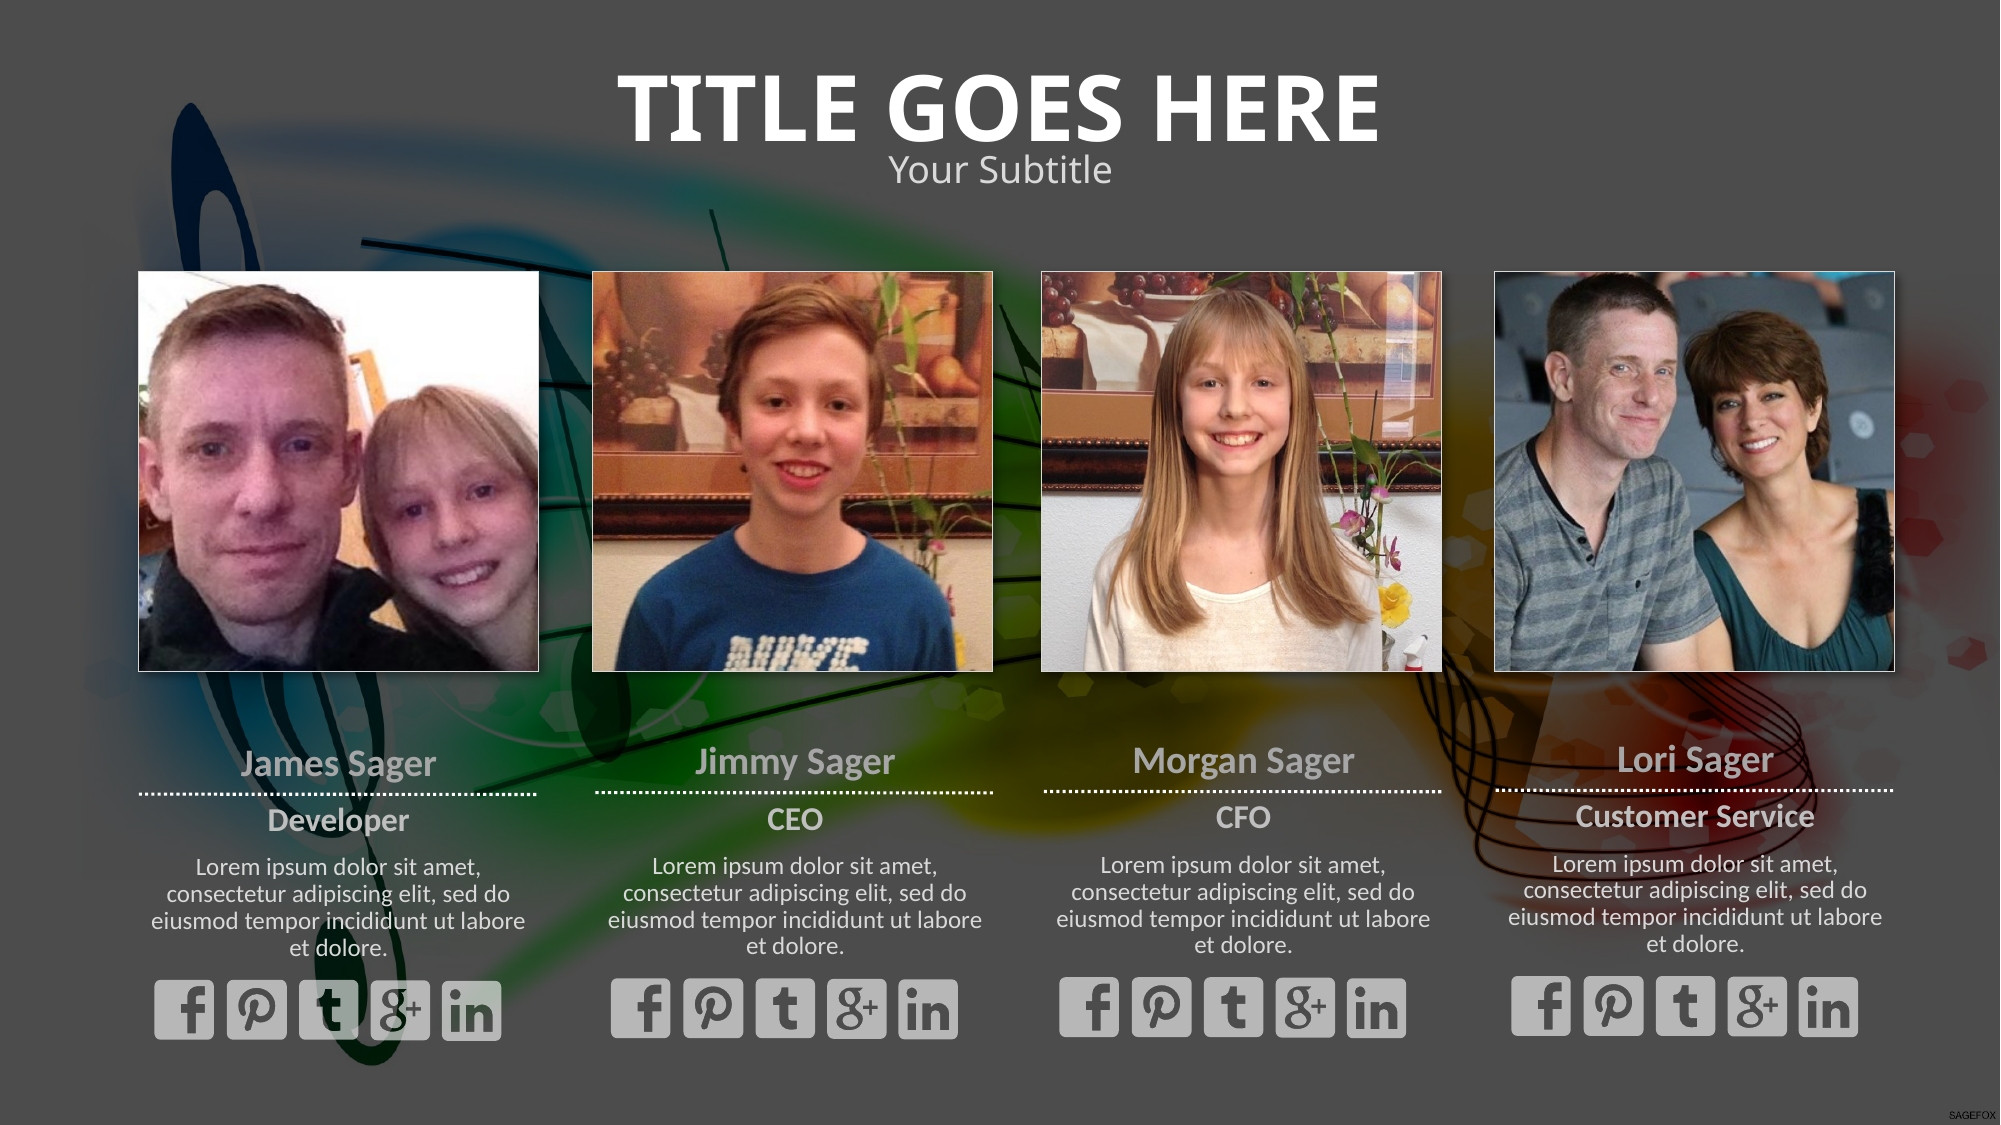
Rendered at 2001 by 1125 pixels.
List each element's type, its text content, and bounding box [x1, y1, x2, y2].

text_box Lorem ipsum dolor sit amet, consectetur adipiscing elit, sed do eiusmod tempor incididunt ut labore et dolore. [595, 852, 996, 966]
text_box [1511, 976, 1859, 1038]
text_box Lori Sager [1520, 738, 1871, 781]
text_box Lorem ipsum dolor sit amet, consectetur adipiscing elit, sed do eiusmod tempor incididunt ut labore et dolore. [1043, 851, 1444, 965]
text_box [1059, 977, 1407, 1039]
text_box [138, 270, 540, 672]
text_box Morgan Sager [1068, 739, 1419, 782]
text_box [154, 979, 502, 1041]
text_box James Sager [163, 742, 514, 785]
text_box [1494, 271, 1896, 673]
picture [0, 0, 2001, 1125]
text_box Lorem ipsum dolor sit amet, consectetur adipiscing elit, sed do eiusmod tempor incididunt ut labore et dolore. [1495, 850, 1896, 964]
text_box [591, 270, 993, 672]
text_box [548, 42, 1452, 199]
text_box Jimmy Sager [620, 740, 971, 784]
text_box Developer [163, 799, 514, 842]
text_box CEO [620, 798, 971, 841]
text_box Customer Service [1520, 796, 1871, 839]
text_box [610, 978, 958, 1040]
text_box Lorem ipsum dolor sit amet, consectetur adipiscing elit, sed do eiusmod tempor incididunt ut labore et dolore. [138, 854, 539, 968]
text_box CFO [1068, 797, 1419, 840]
text_box [1040, 270, 1442, 672]
